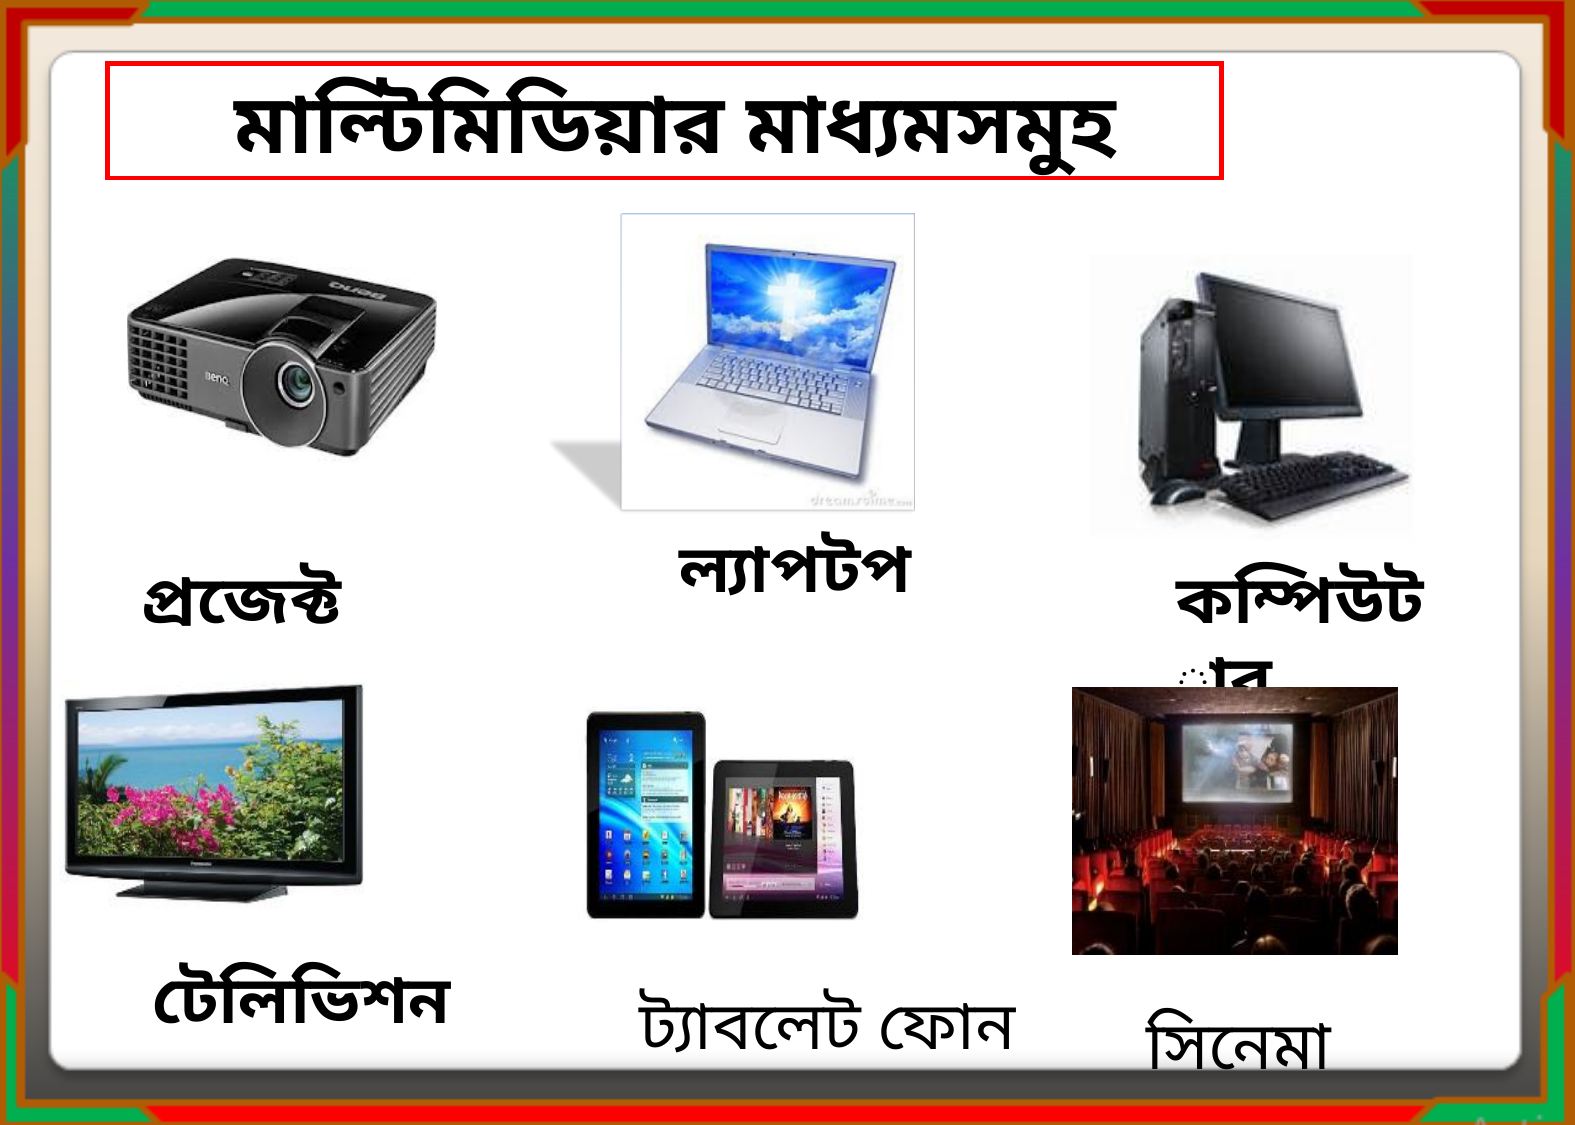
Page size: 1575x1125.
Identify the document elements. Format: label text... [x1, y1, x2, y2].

text_box কম্পিউটার [1161, 549, 1447, 725]
picture [58, 657, 368, 938]
text_box ল্যাপটপ [664, 518, 950, 613]
picture [1072, 687, 1398, 955]
text_box প্রজেক্টর [127, 549, 368, 657]
text_box সিনেমা [1131, 995, 1447, 1091]
picture [577, 682, 867, 950]
picture [1089, 254, 1415, 542]
text_box মাল্টিমিডিয়ার মাধ্যমসমুহ [107, 63, 1222, 178]
text_box টেলিভিশন [137, 949, 527, 1045]
picture [543, 213, 921, 519]
text_box ট্যাবলেট ফোন [625, 975, 1090, 1070]
picture [127, 210, 437, 505]
